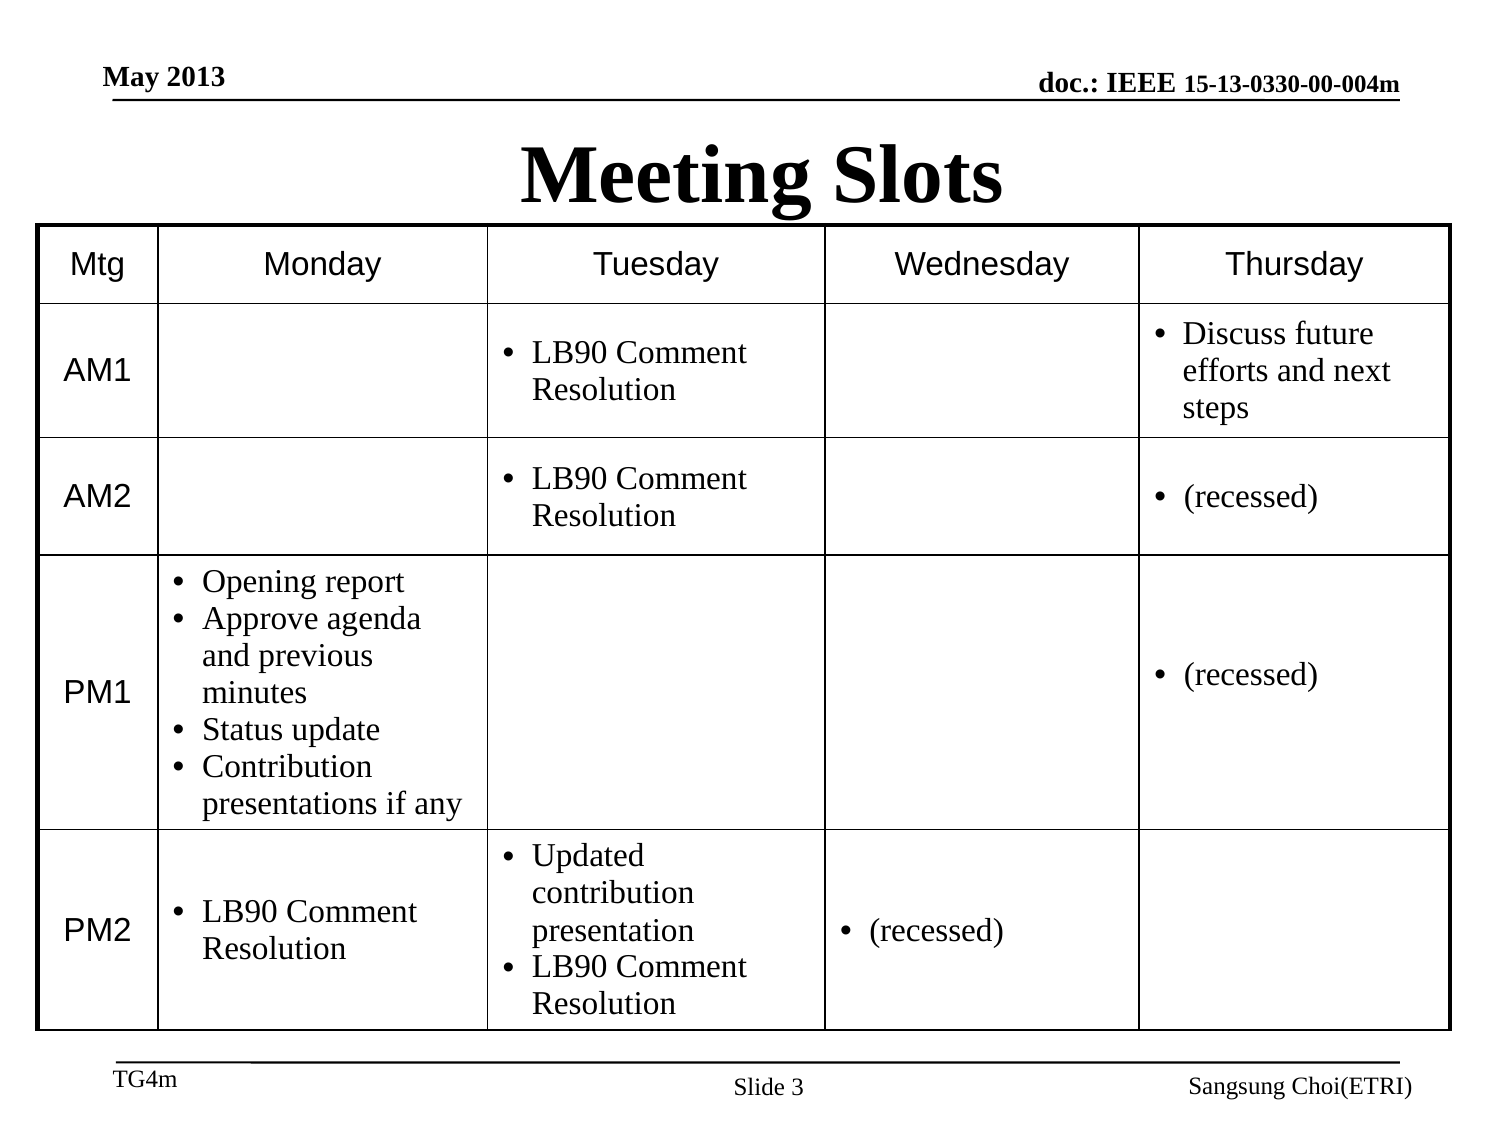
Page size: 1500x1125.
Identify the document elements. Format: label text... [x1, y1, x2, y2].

table_cell [826, 304, 1138, 437]
table_cell LB90 Comment Resolution [488, 438, 824, 554]
table_cell (recessed) [826, 830, 1138, 1029]
table_cell (recessed) [1140, 556, 1448, 829]
table_cell PM1 [40, 556, 157, 829]
table_cell LB90 Comment Resolution [488, 304, 824, 437]
table_cell PM2 [40, 830, 157, 1029]
title Meeting Slots [124, 87, 1401, 223]
table_header Mtg [40, 227, 157, 303]
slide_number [87, 49, 401, 101]
table_header Wednesday [826, 227, 1138, 303]
table_cell Updated contribution presentation LB90 Comment Resolution [488, 830, 824, 1029]
table_cell [159, 438, 487, 554]
table_cell LB90 Comment Resolution [159, 830, 487, 1029]
table_cell [826, 556, 1138, 829]
table_cell [488, 556, 824, 829]
table_cell Discuss future efforts and next steps [1140, 304, 1448, 437]
table_cell Opening report Approve agenda and previous minutes Status update Contribution presentations if any [159, 556, 487, 829]
table_cell AM1 [40, 304, 157, 437]
table_cell (recessed) [1140, 438, 1448, 554]
table_header Tuesday [488, 227, 824, 303]
footer Sangsung Choi(ETRI) [1012, 1069, 1413, 1101]
table_cell AM2 [40, 438, 157, 554]
table_cell [159, 304, 487, 437]
slide_number Slide 3 [724, 1069, 813, 1101]
table_cell [826, 438, 1138, 554]
table_header Monday [159, 227, 487, 303]
table_cell [1140, 830, 1448, 1029]
table_header Thursday [1140, 227, 1448, 303]
